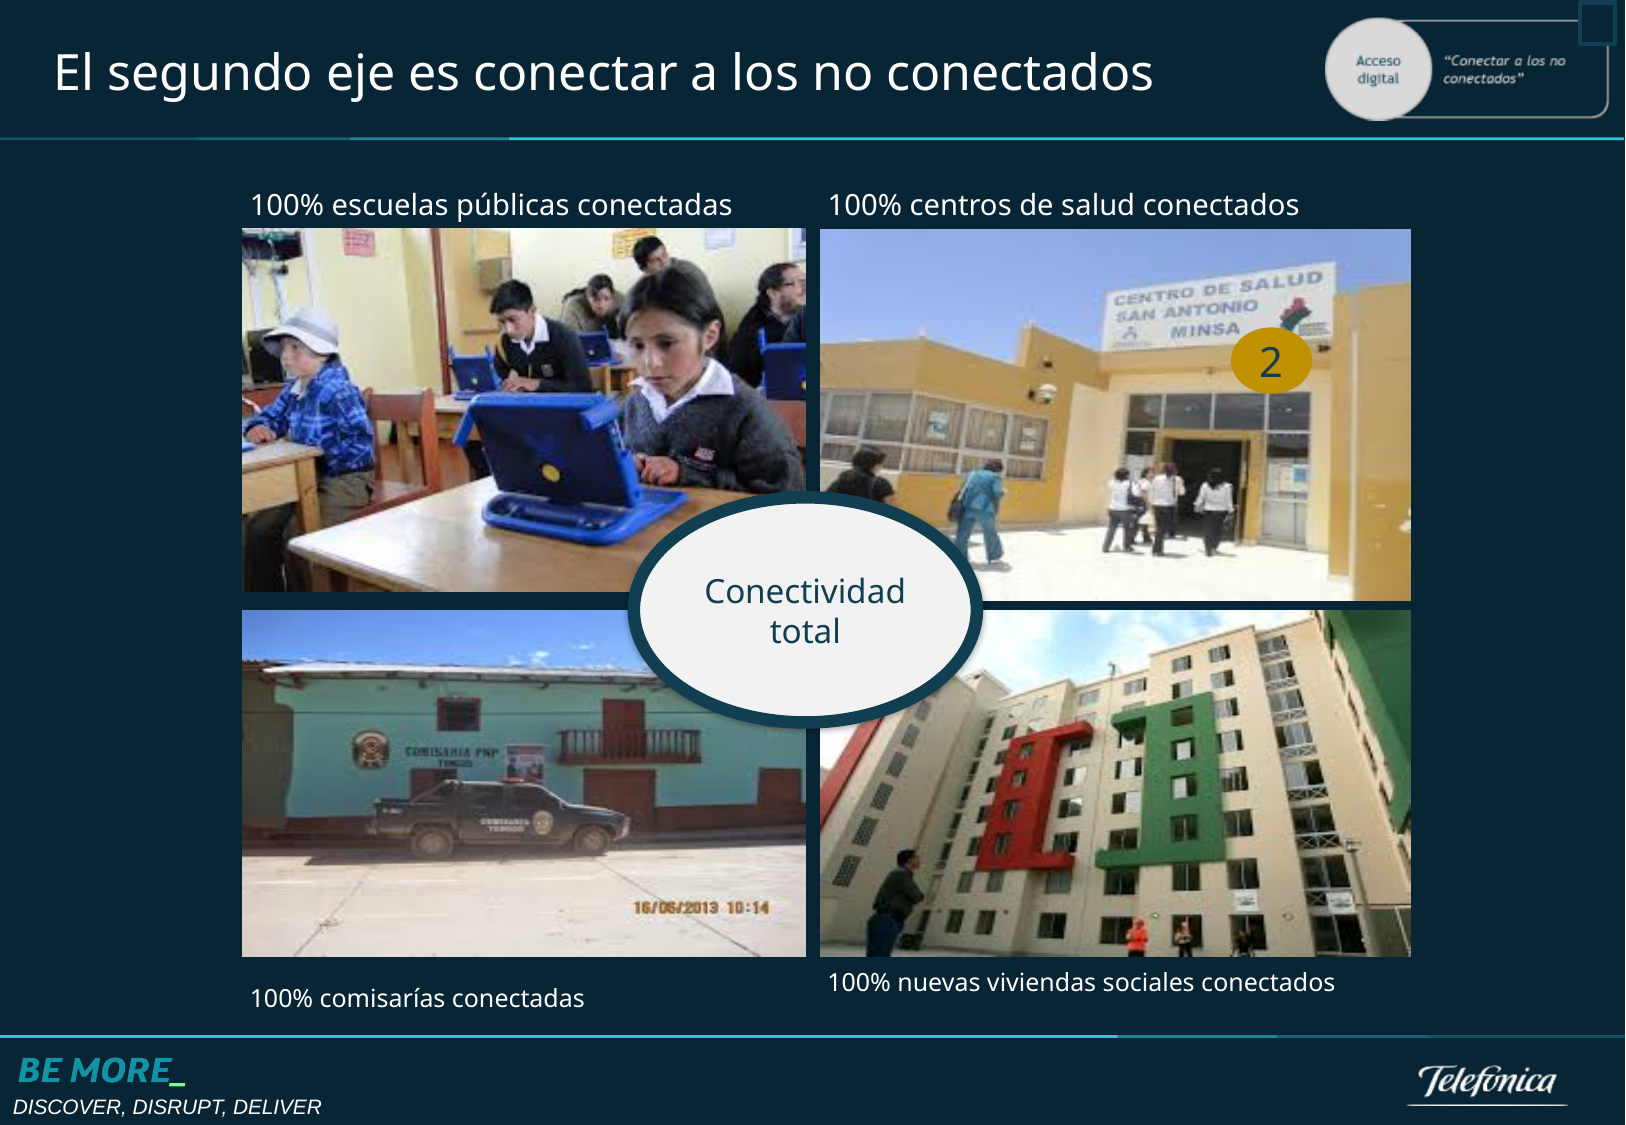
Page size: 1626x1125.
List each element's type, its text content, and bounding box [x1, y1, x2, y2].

picture [1325, 8, 1617, 121]
text_box 100% centros de salud conectados [820, 178, 1411, 228]
picture [819, 610, 1411, 957]
picture [242, 610, 806, 957]
text_box 100% comisarías conectadas [242, 974, 806, 1020]
picture [1406, 1065, 1568, 1106]
text_box 100% nuevas viviendas sociales conectados [820, 959, 1409, 1005]
picture [819, 228, 1411, 601]
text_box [633, 497, 978, 723]
picture [242, 227, 806, 593]
text_box El segundo eje es conectar a los no conectados [24, 40, 1325, 100]
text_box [1230, 327, 1313, 394]
text_box [1580, 2, 1615, 8]
text_box 100% escuelas públicas conectadas [242, 178, 806, 227]
